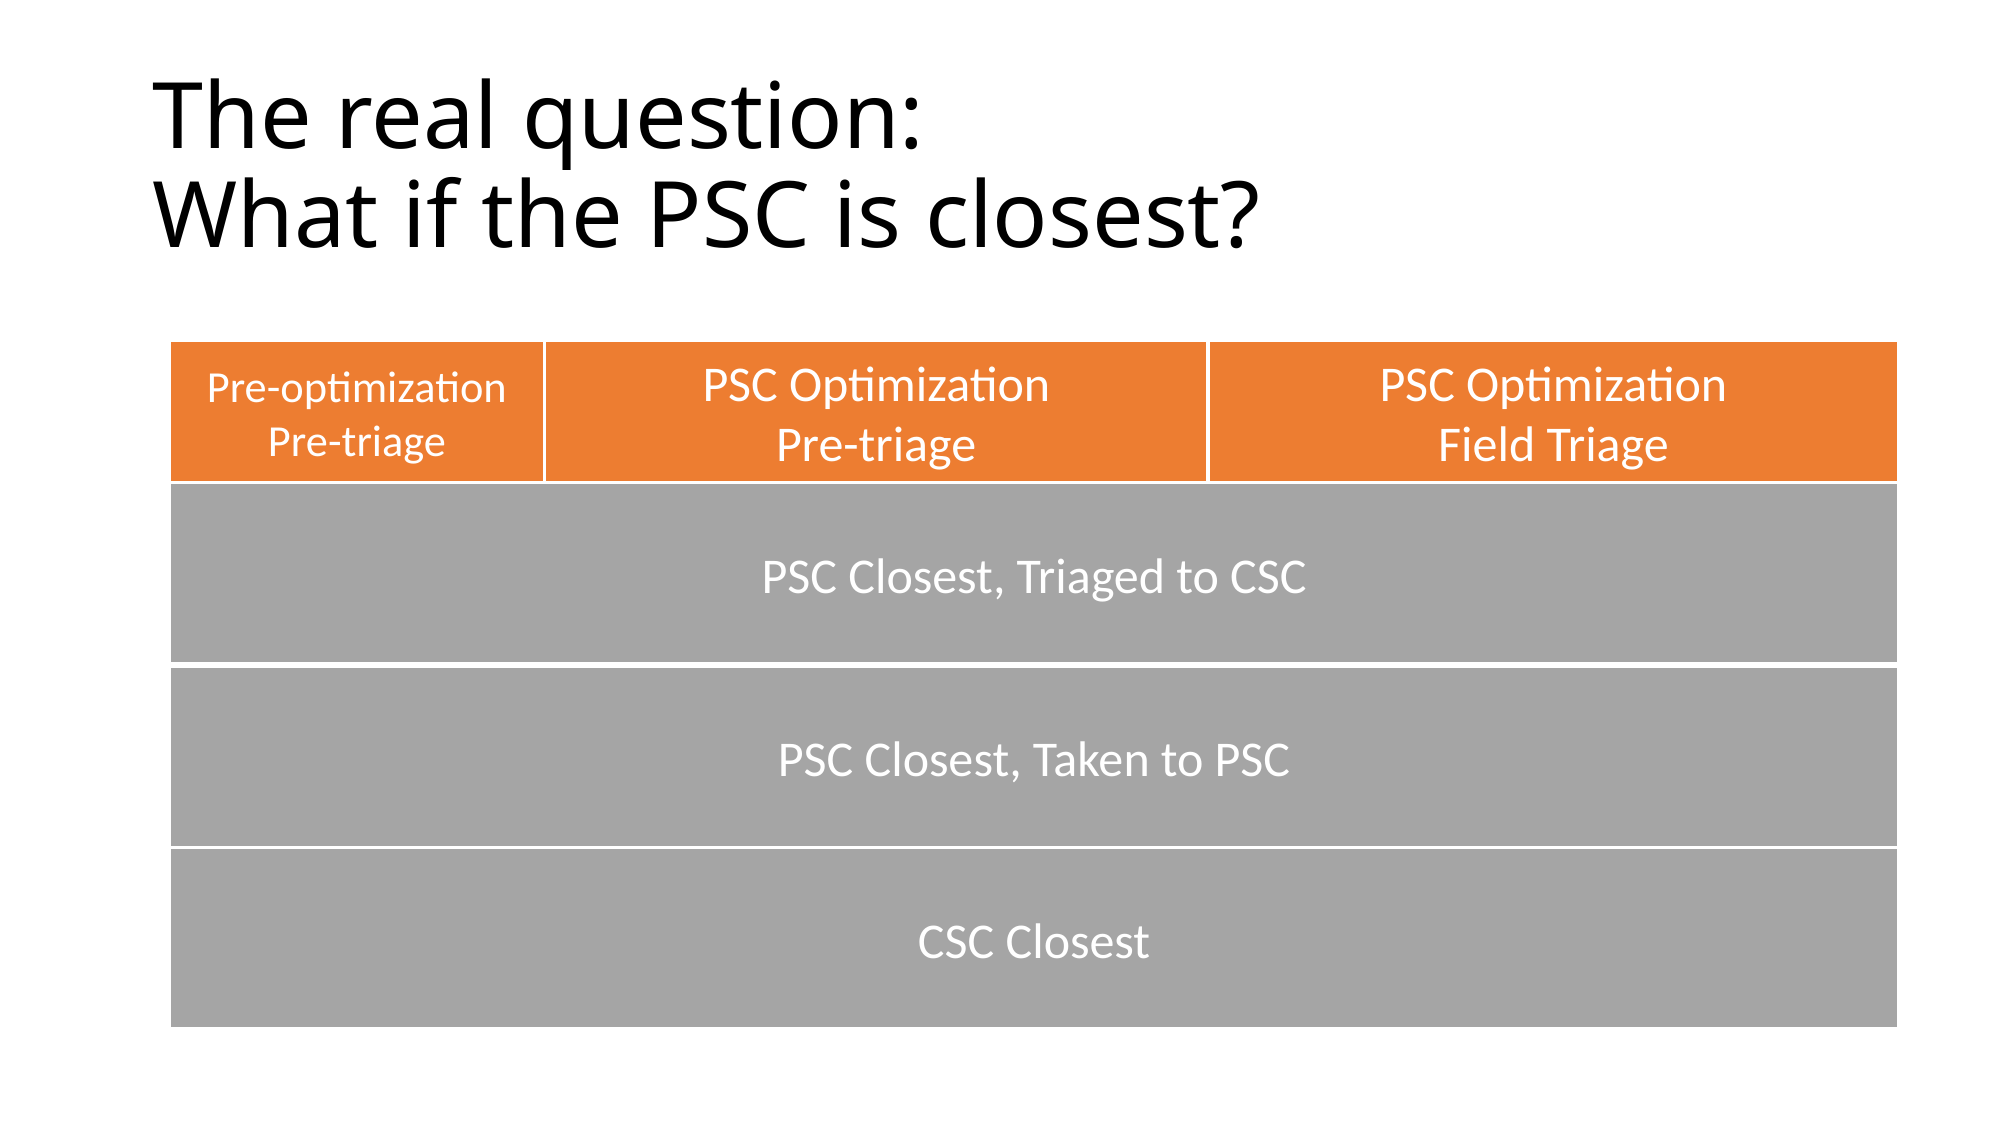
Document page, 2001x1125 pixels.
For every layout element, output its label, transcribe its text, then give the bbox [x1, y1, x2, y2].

text_box PSC Closest, Triaged to CSC [168, 481, 1900, 665]
text_box PSC Closest, Taken to PSC [168, 665, 1900, 846]
text_box PSC Optimization Pre-triage [543, 339, 1206, 481]
text_box CSC Closest [168, 846, 1900, 1030]
title The real question: What if the PSC is closest? [137, 59, 1863, 278]
text_box Pre-optimization Pre-triage [168, 339, 543, 481]
text_box PSC Optimization Field Triage [1206, 339, 1900, 481]
